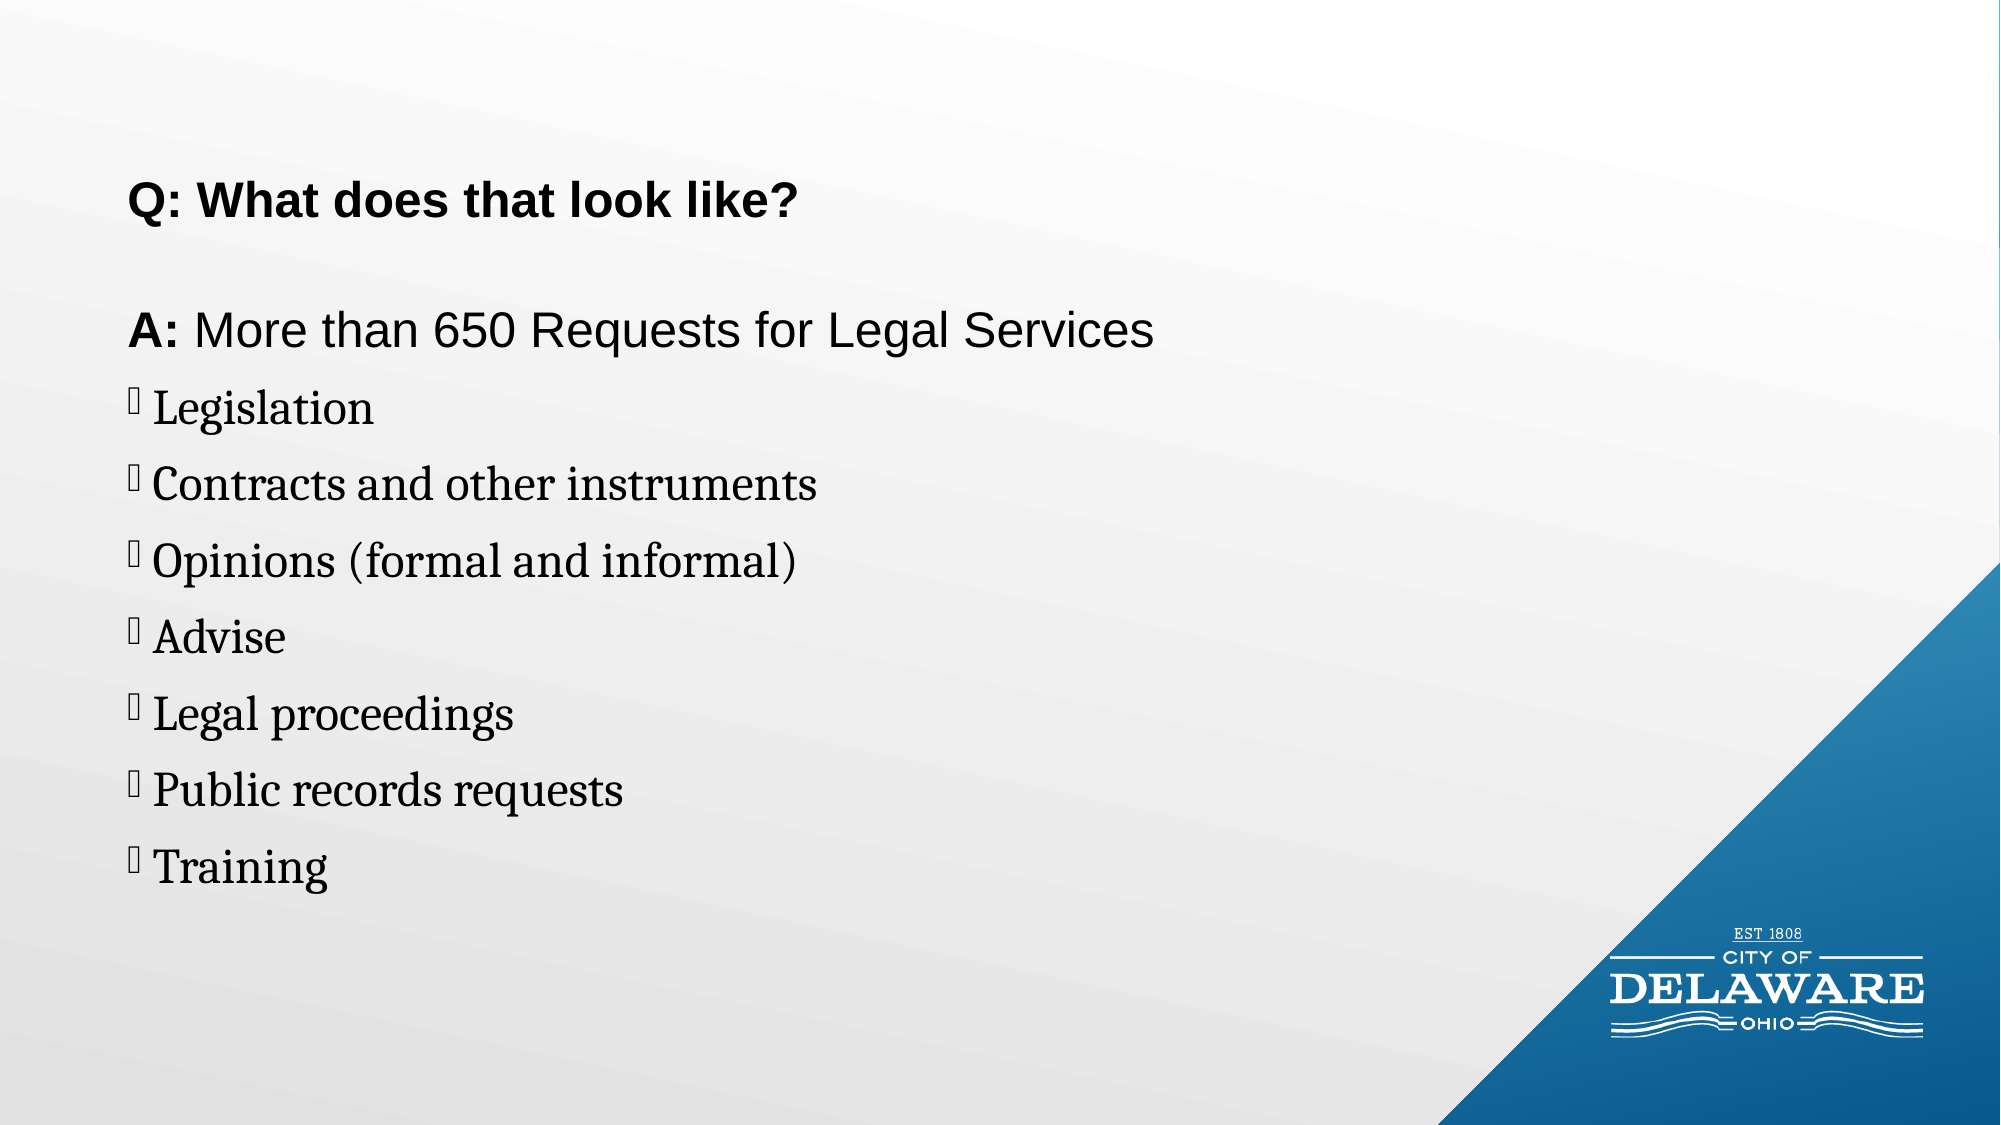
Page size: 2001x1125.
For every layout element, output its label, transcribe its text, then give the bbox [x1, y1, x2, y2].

picture [1594, 912, 1939, 1053]
text_box [0, 0, 2000, 1125]
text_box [1510, 485, 2000, 1013]
text_box [1440, 1013, 2000, 1125]
text_box Q: What does that look like? A: More than 650 Requests for Legal Services Legislation Contracts and other instruments Opinions (formal and informal) Advise Legal proceedings Public records requests Training [112, 112, 1513, 1033]
